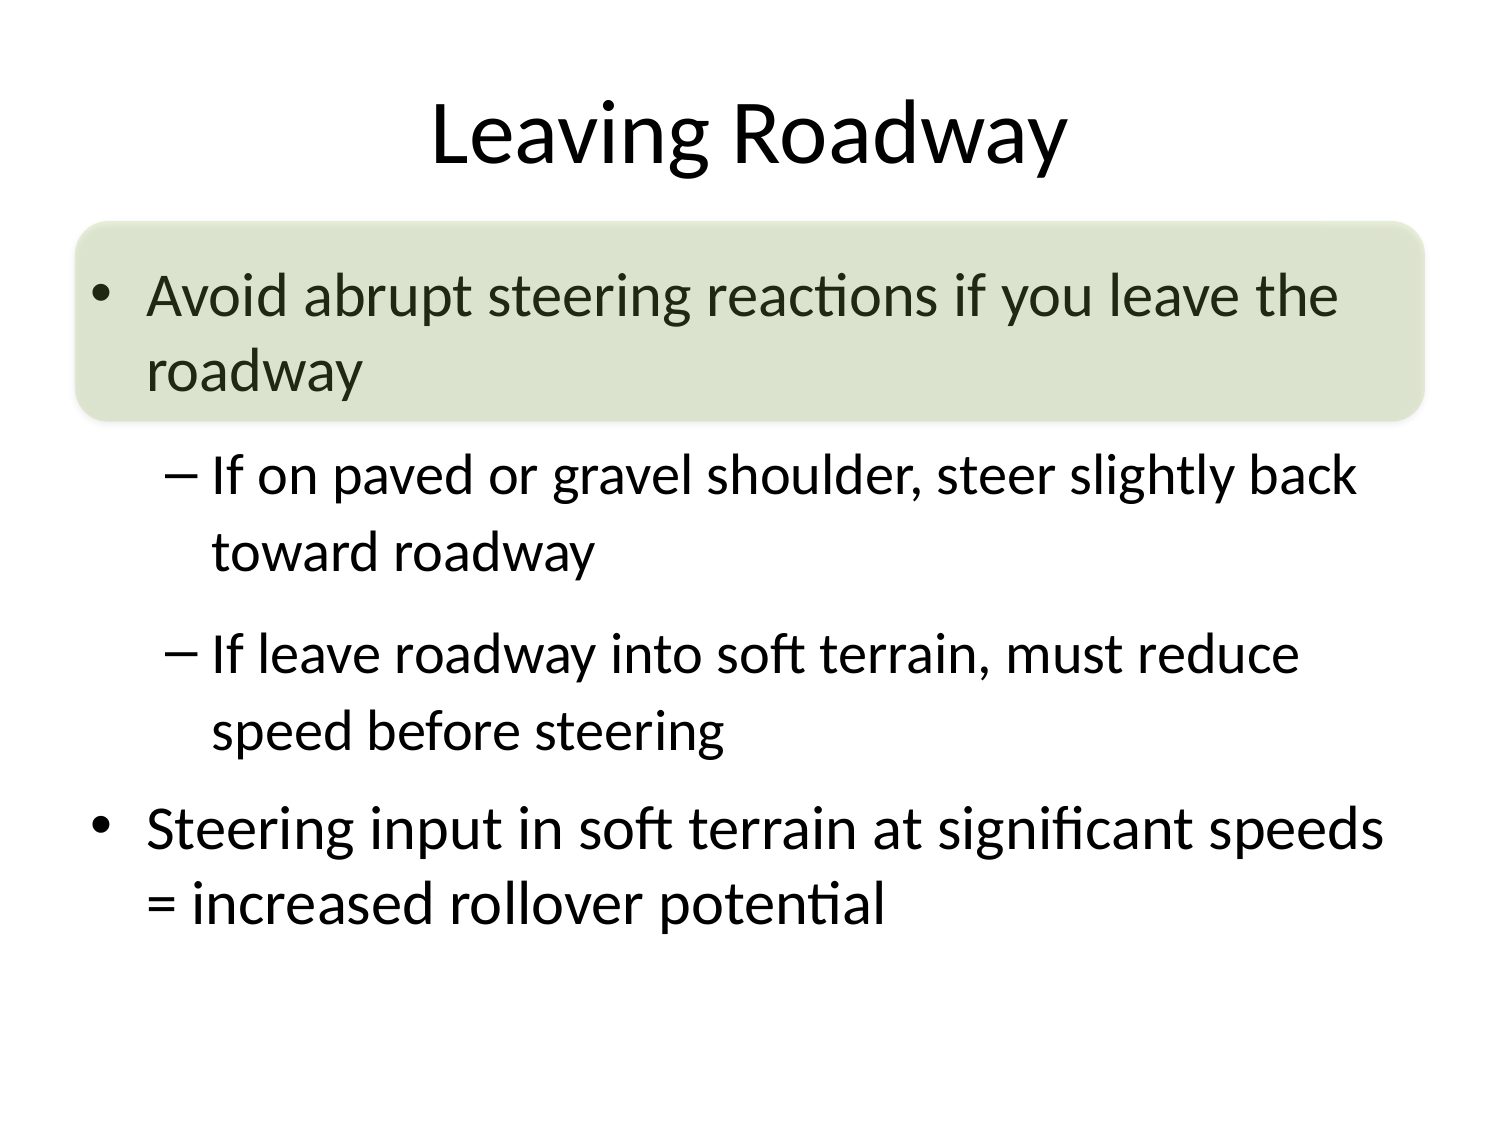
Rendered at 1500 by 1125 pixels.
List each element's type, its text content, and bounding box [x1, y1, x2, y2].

title Leaving Roadway [75, 33, 1425, 221]
text_box [74, 220, 1426, 423]
list Avoid abrupt steering reactions if you leave the roadway If on paved or gravel shoulder, steer slightly back toward roadway If leave roadway into soft terrain, must reduce speed before steering Steering input in soft terrain at significant speeds = increased rollover potential [75, 409, 1425, 989]
